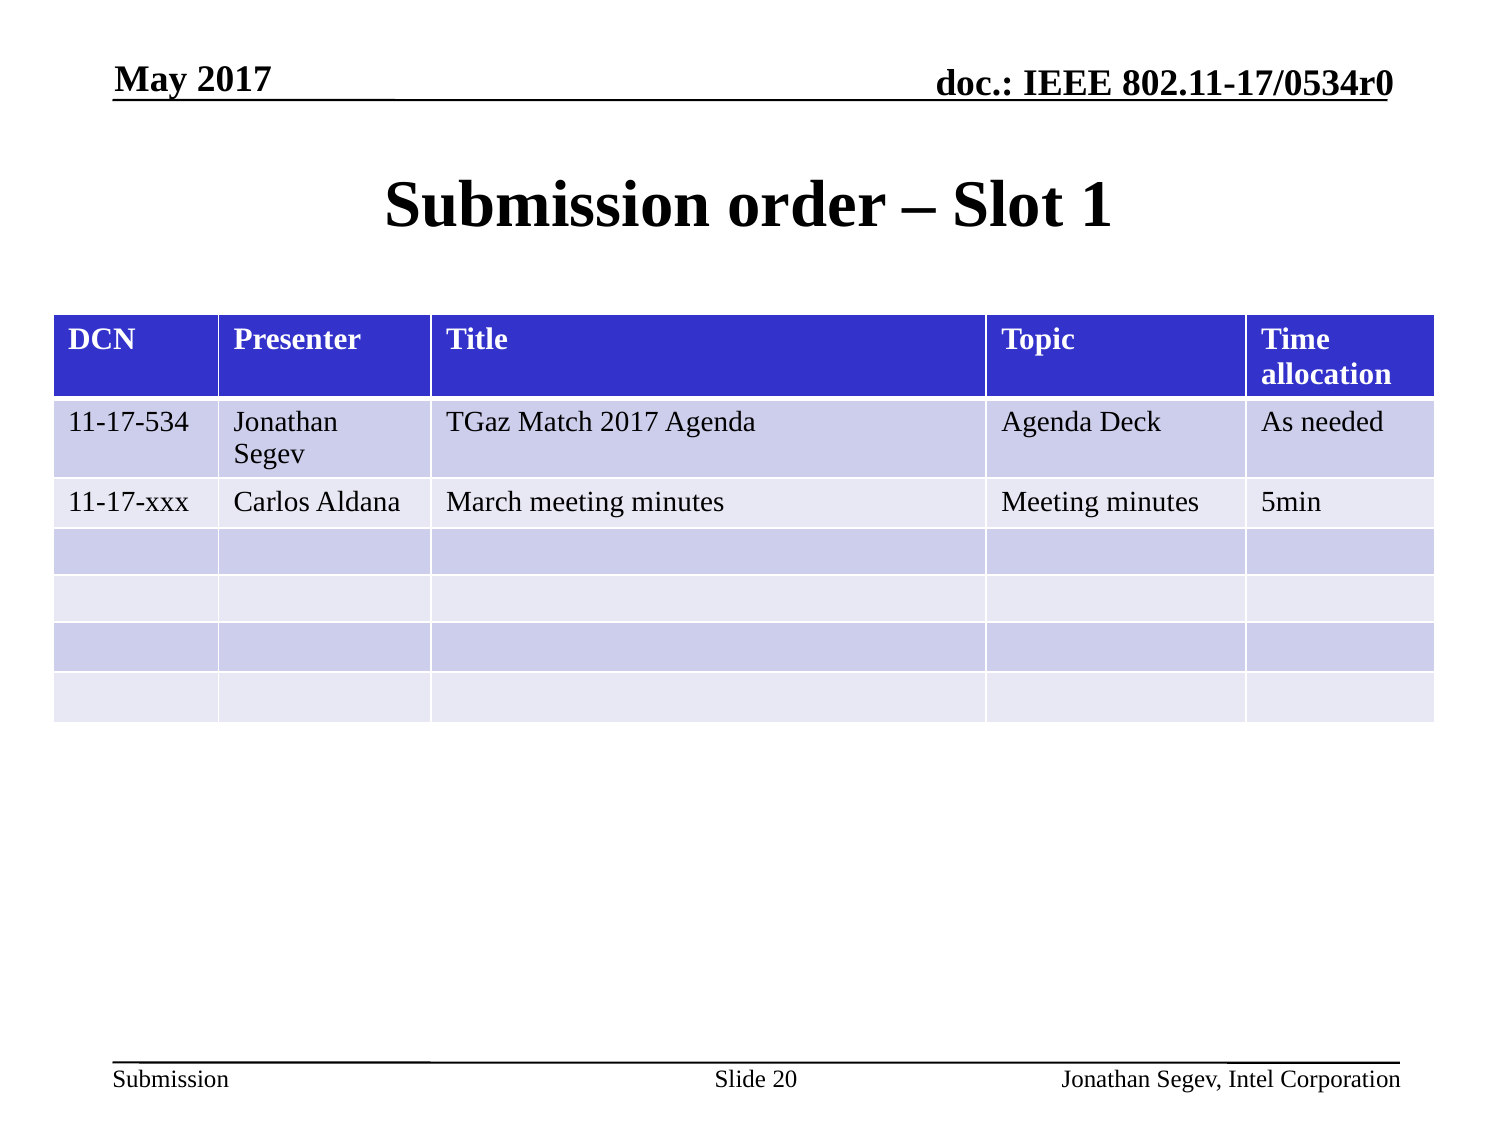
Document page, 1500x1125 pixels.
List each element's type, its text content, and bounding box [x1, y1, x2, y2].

table_cell [1247, 529, 1434, 574]
footer Jonathan Segev, Intel Corporation [878, 1061, 1402, 1093]
table_cell [987, 673, 1245, 722]
table_cell [432, 576, 985, 621]
table_cell [432, 673, 985, 722]
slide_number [114, 54, 423, 100]
table_cell 11-17-xxx [54, 479, 218, 527]
table_cell [219, 529, 430, 574]
table_cell Jonathan Segev [219, 401, 430, 477]
table_cell [987, 529, 1245, 574]
table_cell [432, 623, 985, 671]
table_header Presenter [219, 315, 430, 396]
table_cell TGaz Match 2017 Agenda [432, 401, 985, 477]
title Submission order – Slot 1 [112, 112, 1388, 288]
table_cell [987, 576, 1245, 621]
table_cell [54, 623, 218, 671]
table_cell 11-17-534 [54, 401, 218, 477]
table_cell [987, 623, 1245, 671]
table_cell [219, 623, 430, 671]
table_cell [54, 673, 218, 722]
table_cell [1247, 673, 1434, 722]
table_cell As needed [1247, 401, 1434, 477]
table_cell [1247, 623, 1434, 671]
table_cell [54, 576, 218, 621]
table_cell Agenda Deck [987, 401, 1245, 477]
table_cell 5min [1247, 479, 1434, 527]
table_header Topic [987, 315, 1245, 396]
table_cell March meeting minutes [432, 479, 985, 527]
slide_number Slide 20 [712, 1061, 800, 1123]
table_header Time allocation [1247, 315, 1434, 396]
table_header DCN [54, 315, 218, 396]
table_cell [54, 529, 218, 574]
table_cell Meeting minutes [987, 479, 1245, 527]
table_cell Carlos Aldana [219, 479, 430, 527]
table_cell [219, 576, 430, 621]
table_cell [432, 529, 985, 574]
table_cell [1247, 576, 1434, 621]
table_header Title [432, 315, 985, 396]
table_cell [219, 673, 430, 722]
